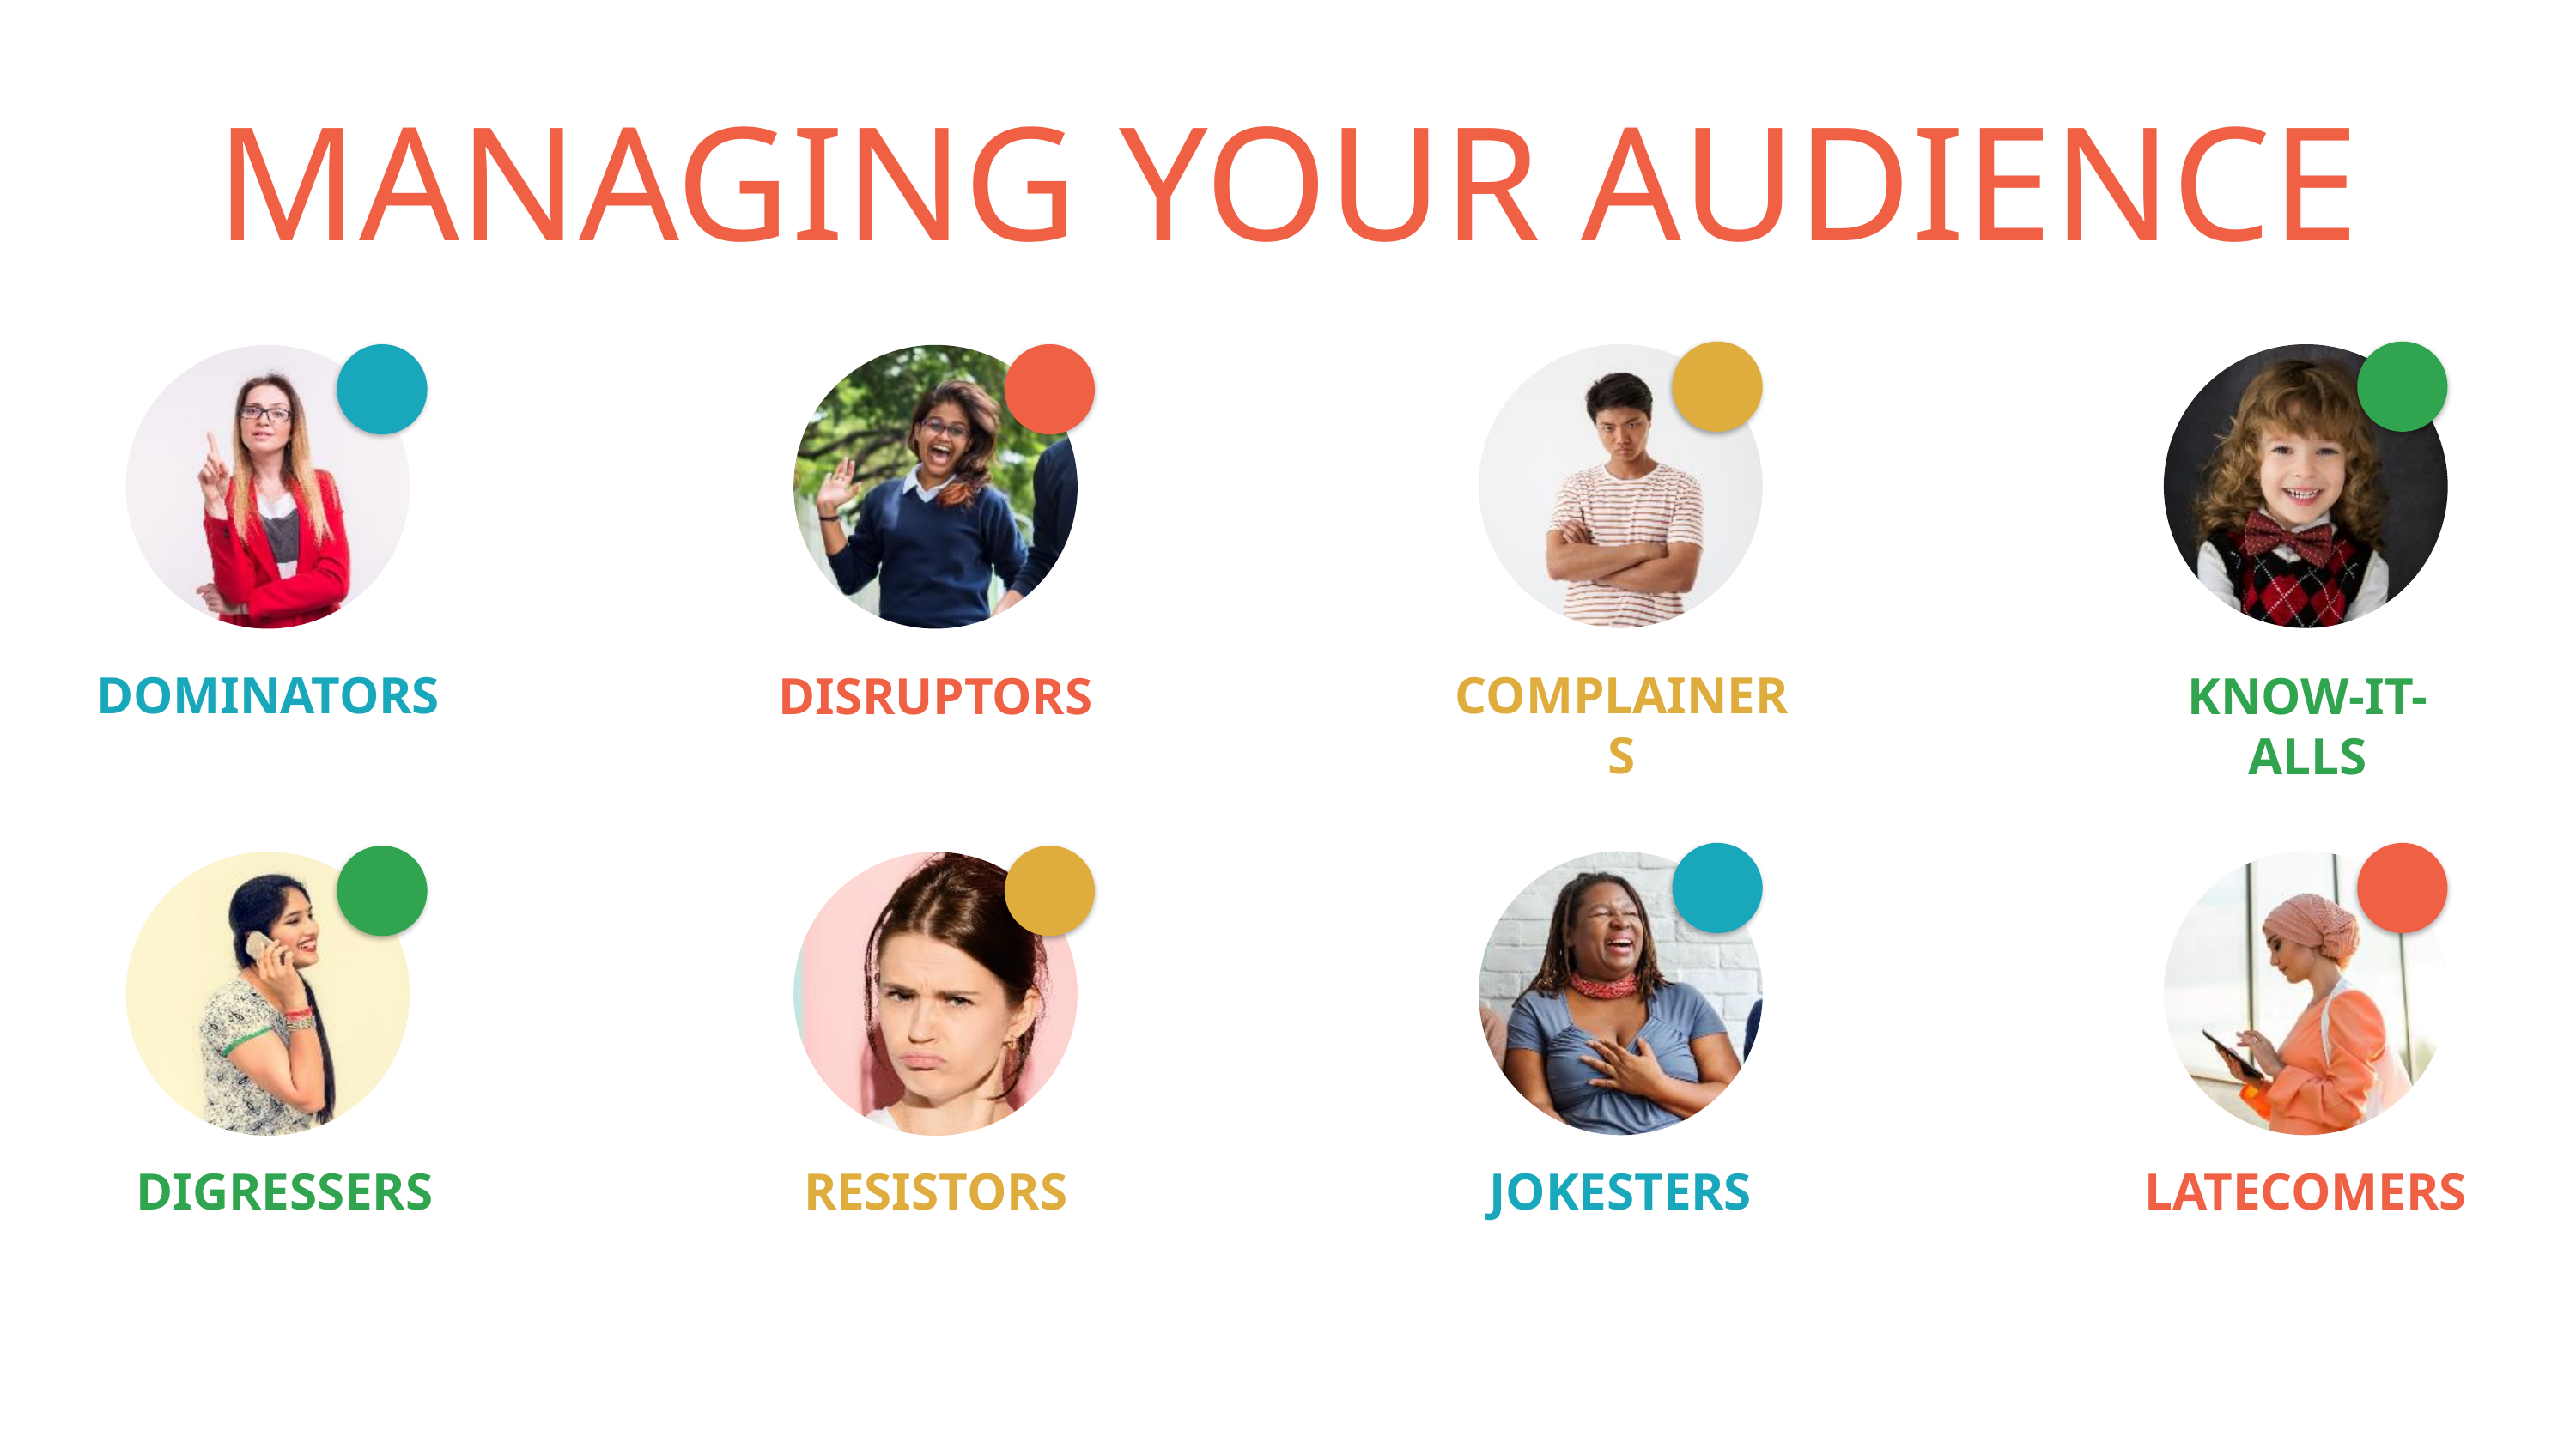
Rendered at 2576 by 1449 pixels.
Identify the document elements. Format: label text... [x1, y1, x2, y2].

text_box DISRUPTORS [750, 658, 1121, 731]
picture [1478, 343, 1764, 628]
picture [2163, 343, 2448, 628]
text_box [1029, 845, 1071, 850]
text_box [1693, 842, 1742, 849]
text_box [2378, 842, 2427, 849]
text_box MANAGING YOUR AUDIENCE [128, 77, 2448, 279]
picture [2163, 851, 2448, 1136]
text_box DIGRESSERS [100, 1153, 470, 1227]
text_box COMPLAINERS [1437, 658, 1807, 791]
picture [793, 852, 1078, 1137]
text_box [1082, 356, 1096, 422]
text_box DOMINATORS [82, 658, 453, 731]
text_box LATECOMERS [2120, 1153, 2491, 1227]
text_box RESISTORS [750, 1153, 1121, 1227]
text_box [414, 356, 428, 422]
text_box JOKESTERS [1435, 1153, 1806, 1227]
picture [793, 344, 1078, 629]
text_box [414, 858, 428, 925]
text_box [1082, 858, 1096, 924]
text_box [361, 845, 403, 850]
text_box KNOW-IT-ALLS [2123, 658, 2494, 791]
picture [125, 852, 410, 1137]
picture [1478, 851, 1764, 1136]
picture [125, 344, 410, 629]
